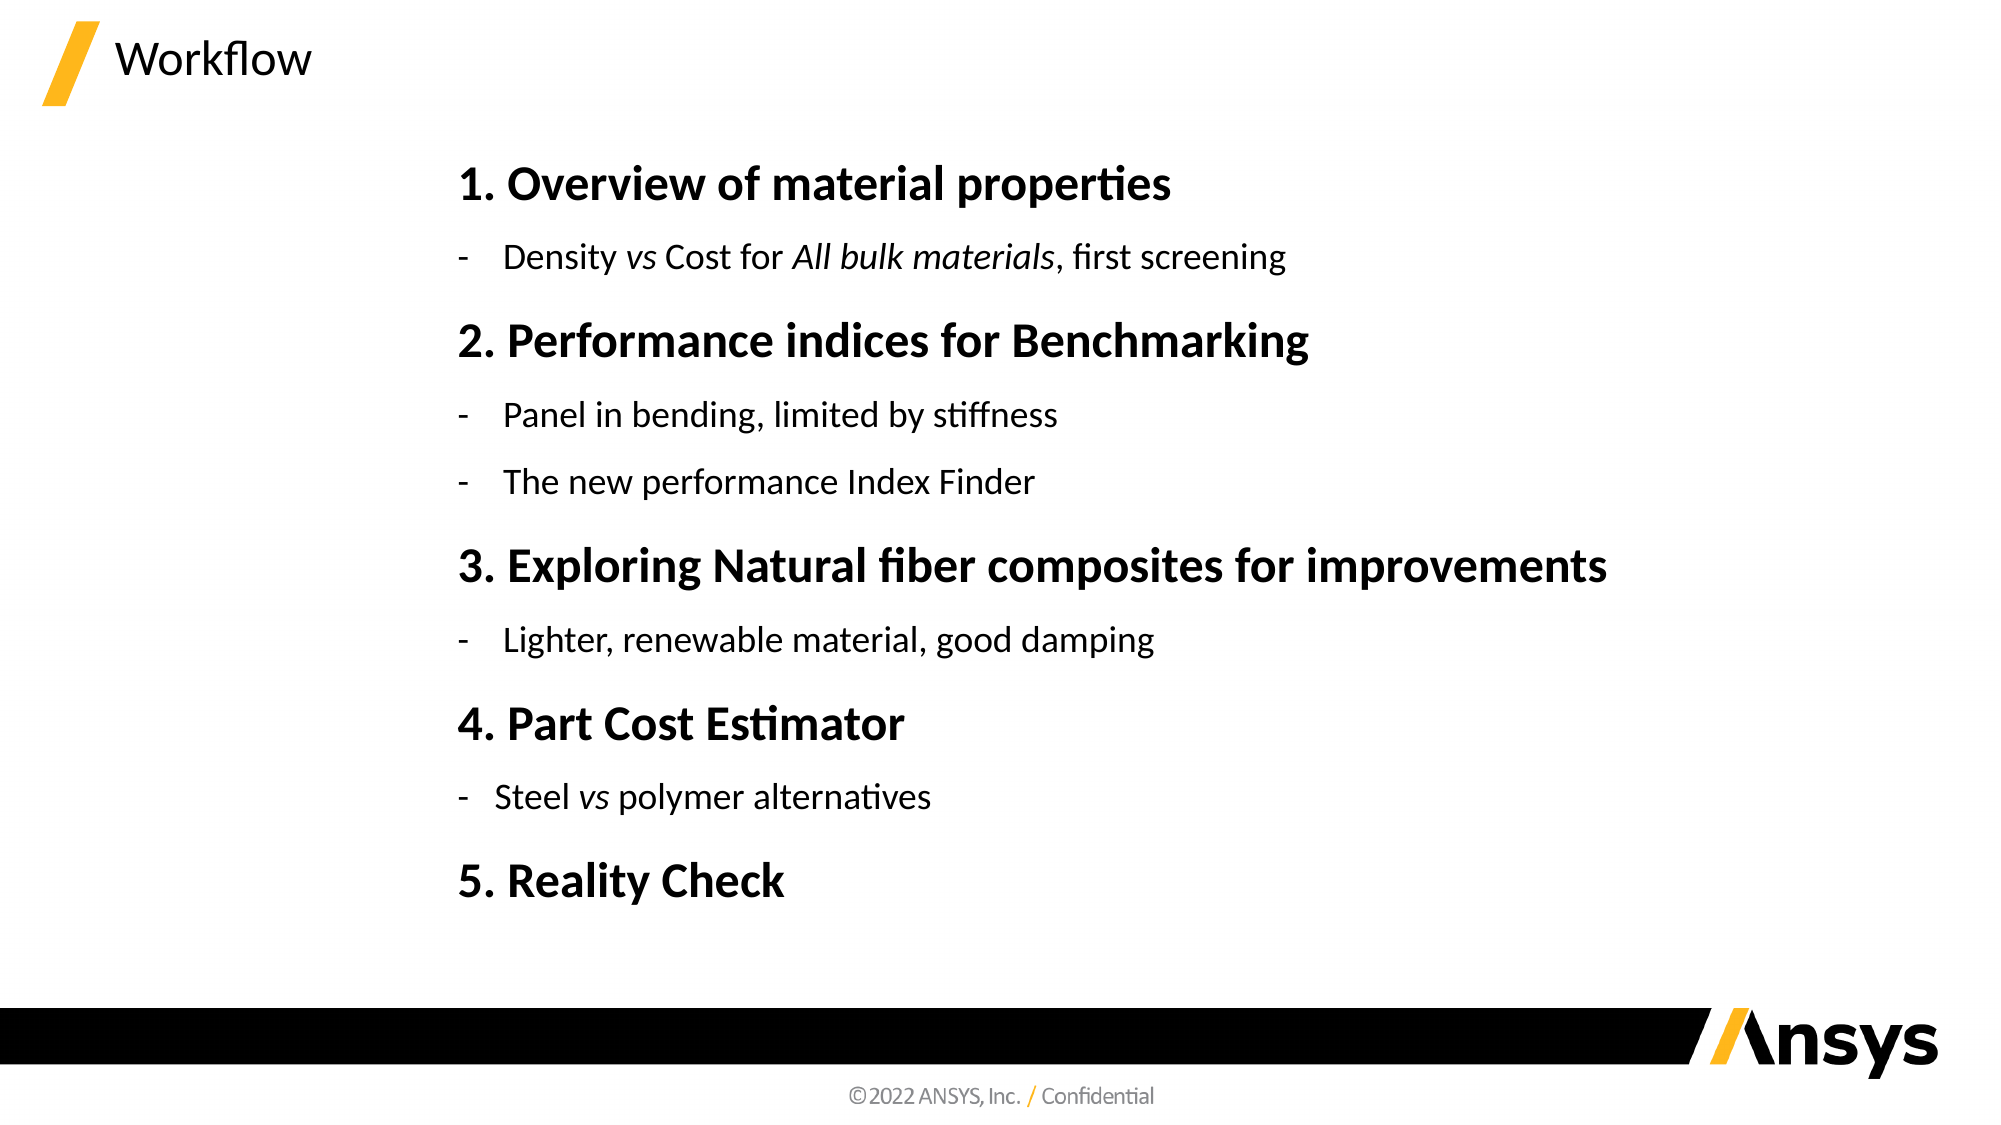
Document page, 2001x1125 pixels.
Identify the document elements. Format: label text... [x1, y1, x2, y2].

text_box 1. Overview of material properties - Density vs Cost for All bulk materials, first screening 2. Performance indices for Benchmarking - Panel in bending, limited by stiffness - The new performance Index Finder 3. Exploring Natural fiber composites for improvements - Lighter, renewable material, good damping 4. Part Cost Estimator - Steel vs polymer alternatives 5. Reality Check [442, 112, 1624, 915]
picture [0, 0, 2000, 1125]
title Workflow [99, 24, 1900, 164]
